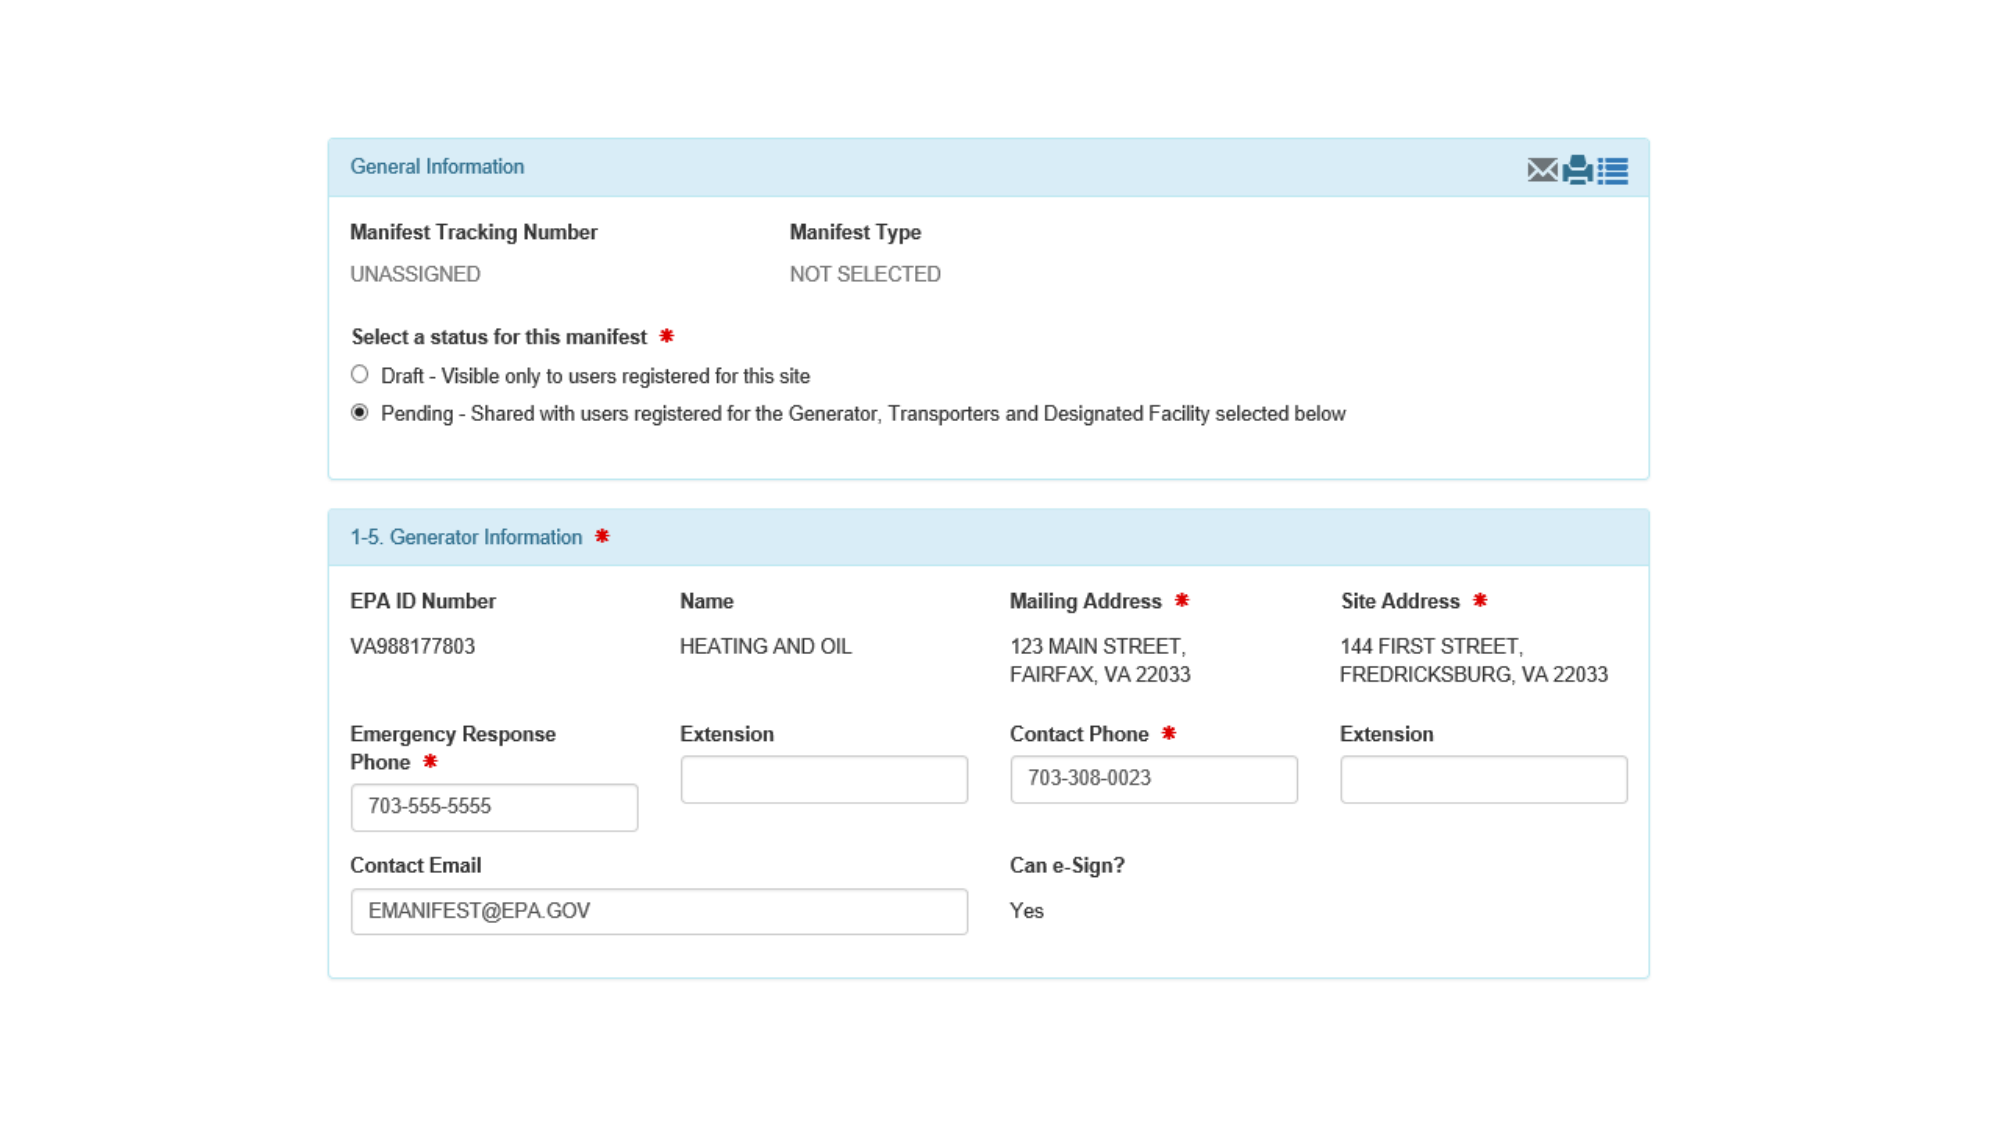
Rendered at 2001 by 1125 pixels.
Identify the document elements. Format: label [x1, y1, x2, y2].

picture [320, 127, 1680, 998]
